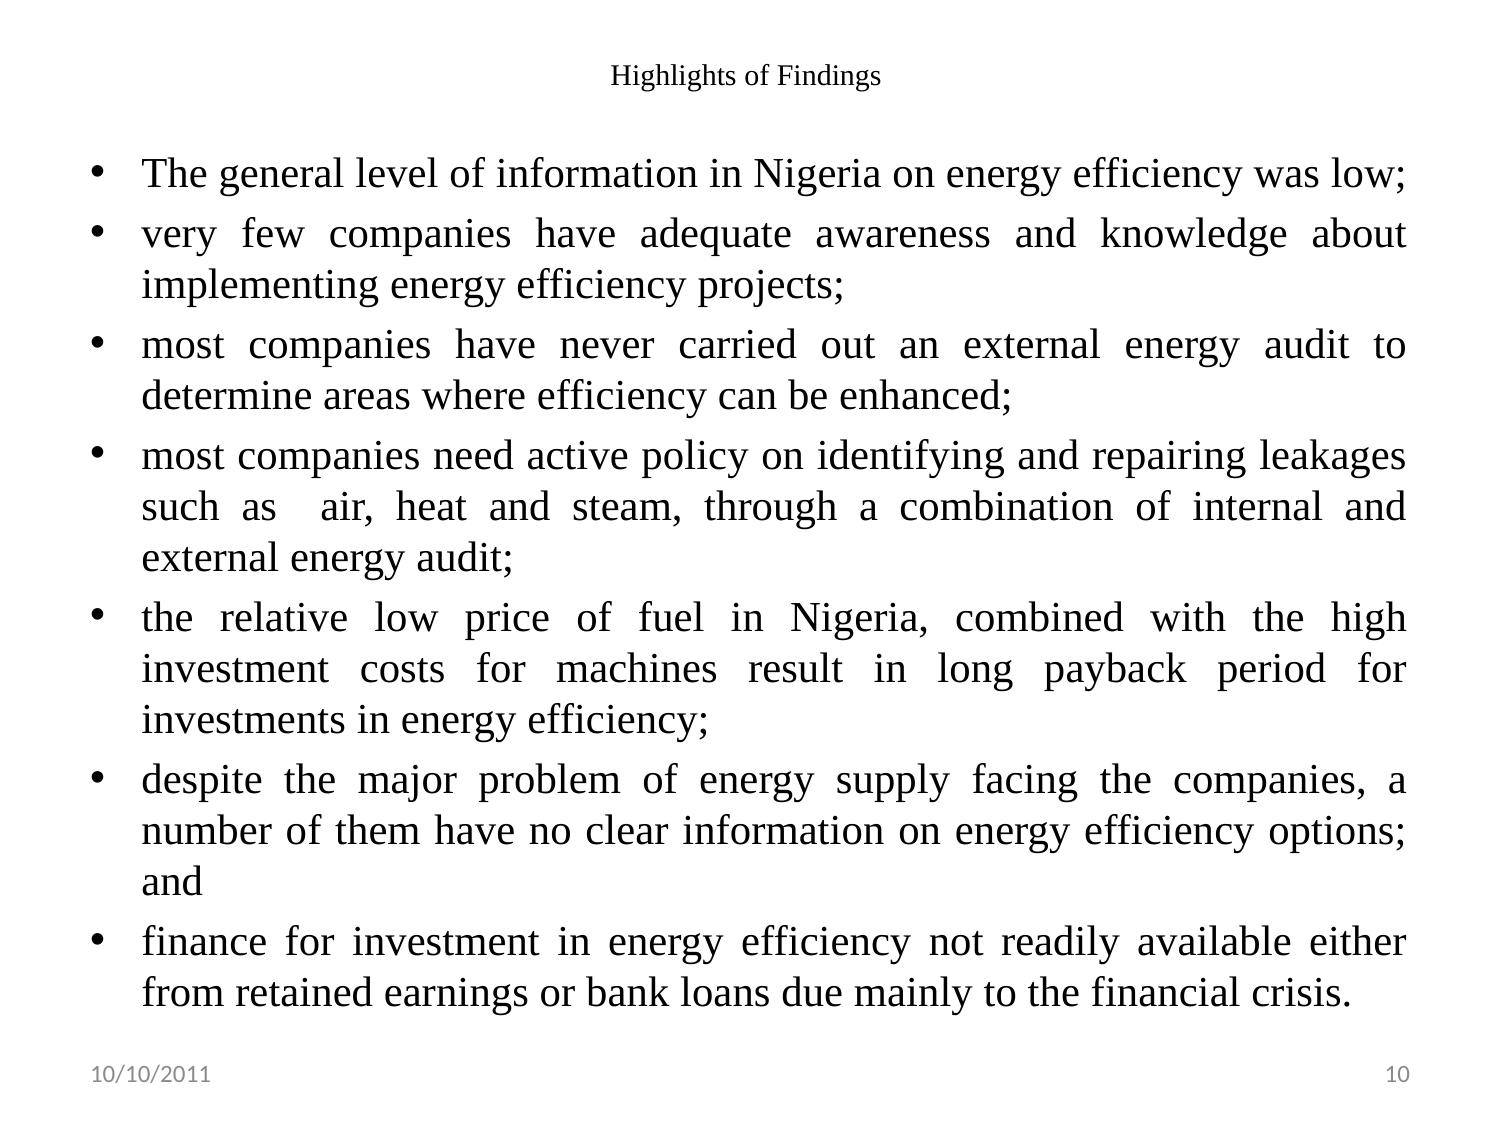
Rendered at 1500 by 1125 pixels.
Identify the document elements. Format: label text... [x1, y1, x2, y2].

slide_number 10 [1074, 1042, 1425, 1103]
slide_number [75, 1042, 425, 1103]
title Highlights of Findings [75, 45, 1425, 100]
list The general level of information in Nigeria on energy efficiency was low; very few companies have adequate awareness and knowledge about implementing energy efficiency projects; most companies have never carried out an external energy audit to determine areas where efficiency can be enhanced; most companies need active policy on identifying and repairing leakages such as air, heat and steam, through a combination of internal and external energy audit; the relative low price of fuel in Nigeria, combined with the high investment costs for machines result in long payback period for investments in energy efficiency; despite the major problem of energy supply facing the companies, a number of them have no clear information on energy efficiency options; and finance for investment in energy efficiency not readily available either from retained earnings or bank loans due mainly to the financial crisis. [75, 137, 1425, 1063]
